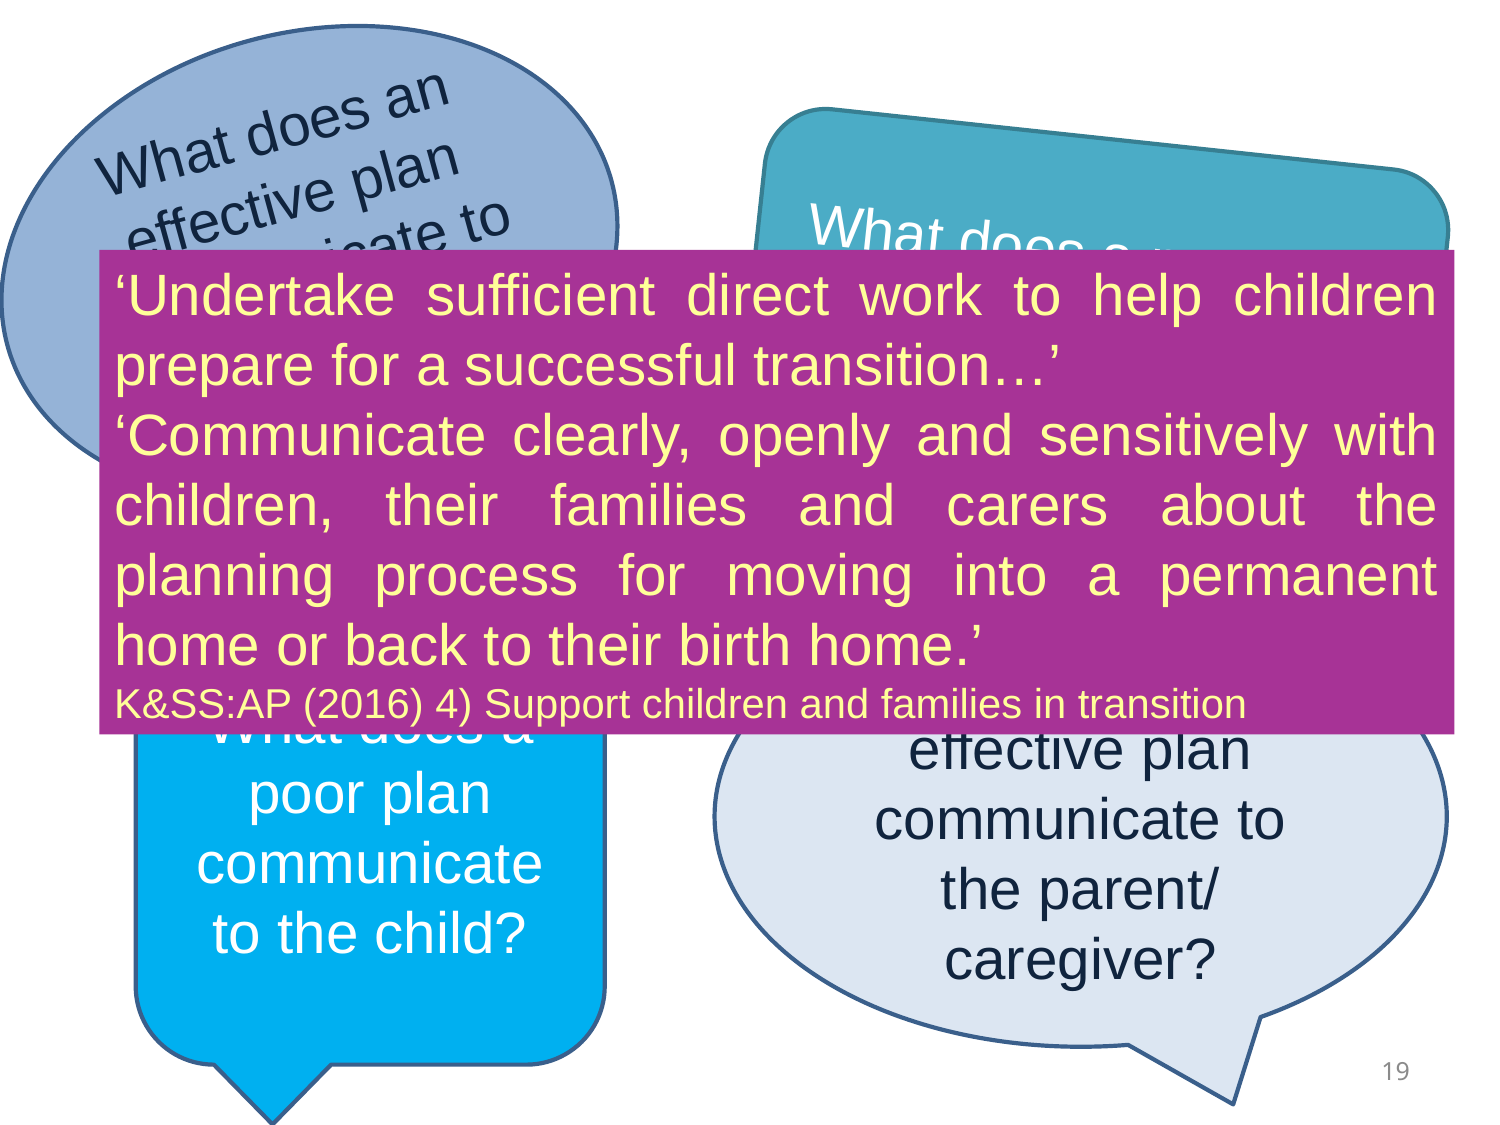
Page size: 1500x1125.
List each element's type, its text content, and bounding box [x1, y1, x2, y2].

text_box What does a poor plan communicate to the parent/caregiver? [753, 106, 1451, 249]
text_box What does a poor plan communicate to the child? [133, 735, 607, 1125]
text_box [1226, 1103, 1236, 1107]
slide_number 19 [1074, 1042, 1425, 1103]
text_box What does an effective plan communicate to the parent/ caregiver? [712, 735, 1449, 1049]
text_box What does an effective plan communicate to the child/young adult? [0, 23, 620, 462]
text_box ‘Undertake sufficient direct work to help children prepare for a successful transition…’ ‘Communicate clearly, openly and sensitively with children, their families and carers about the planning process for moving into a permanent home or back to their birth home.’ K&SS:AP (2016) 4) Support children and families in transition [99, 249, 1455, 735]
